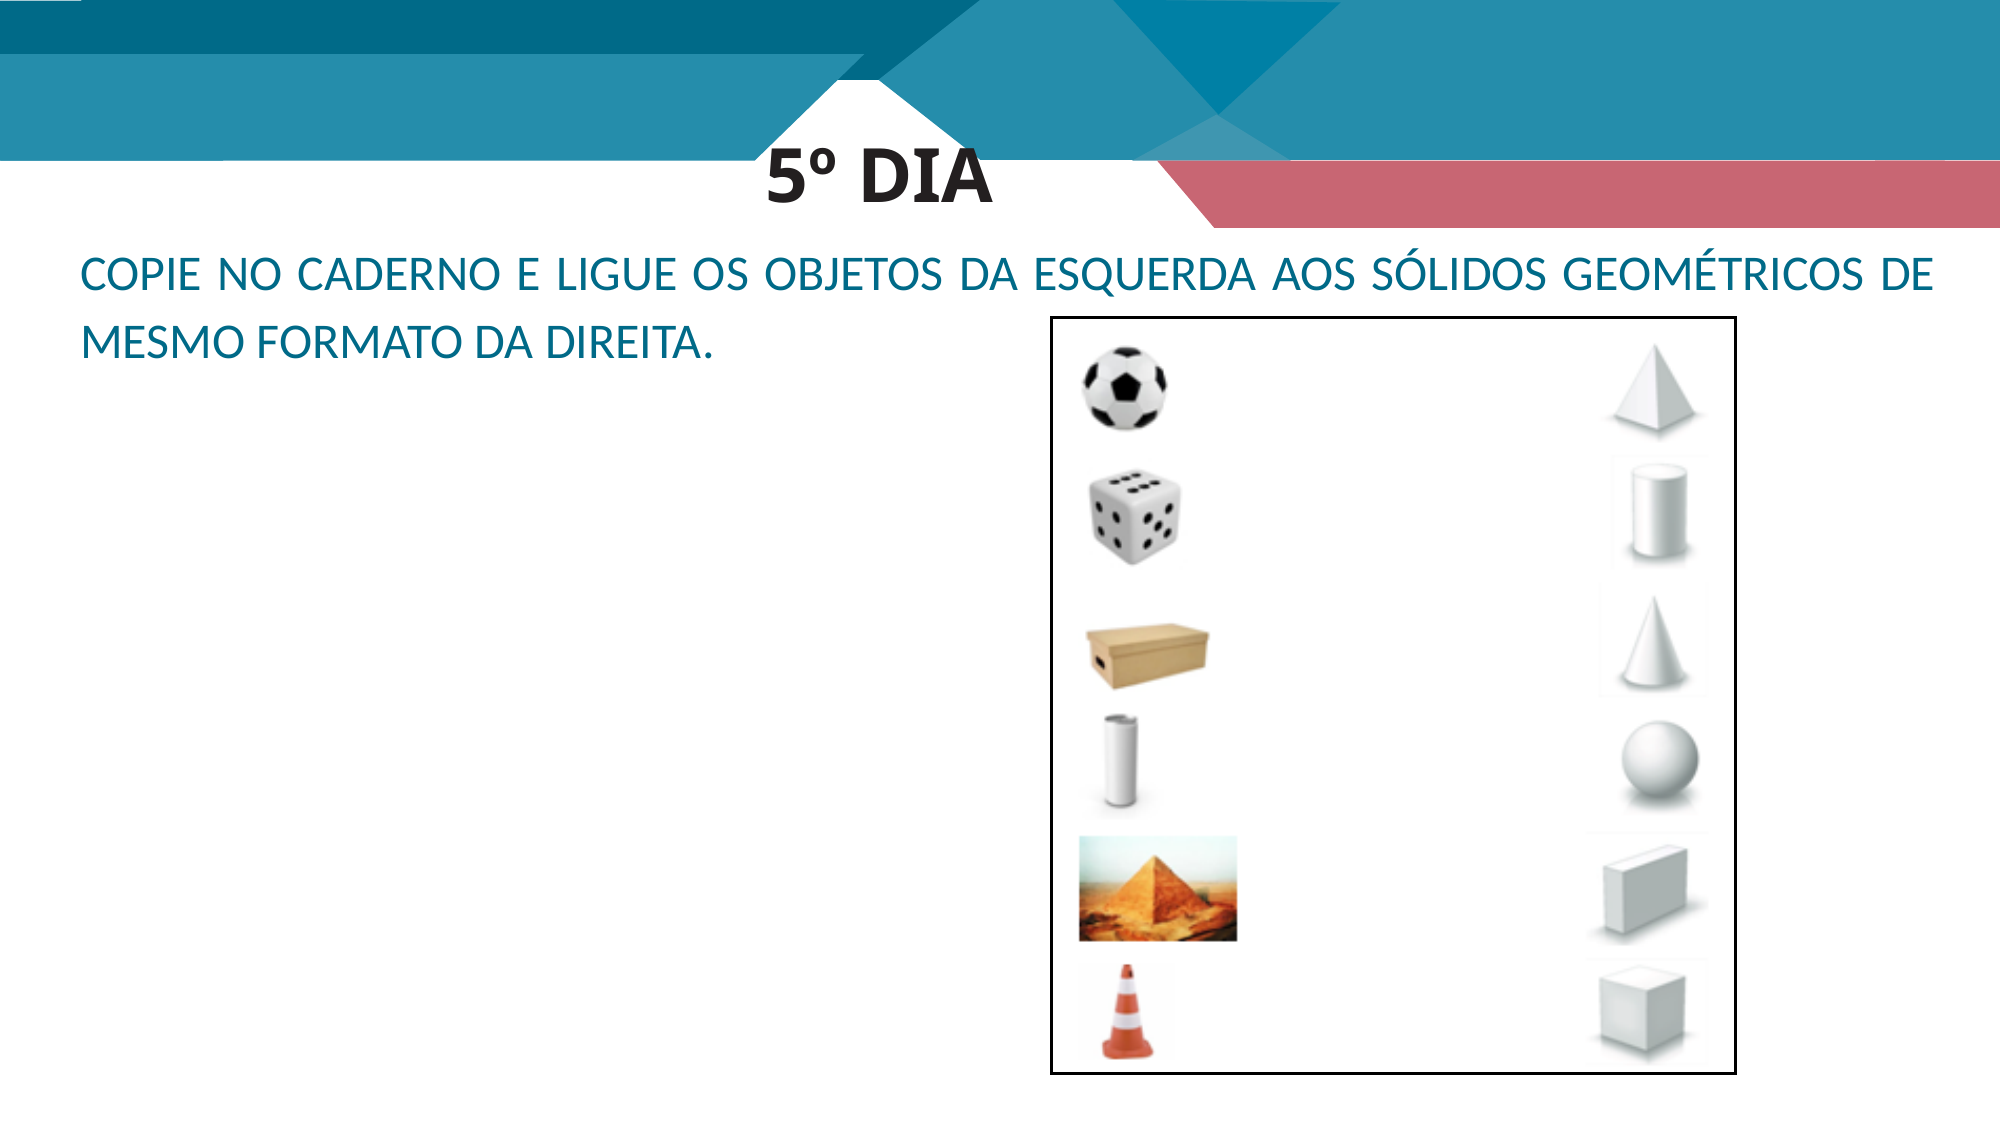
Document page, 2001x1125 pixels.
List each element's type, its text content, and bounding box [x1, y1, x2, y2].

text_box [0, 0, 2000, 228]
picture [1053, 319, 1735, 1072]
text_box COPIE NO CADERNO E LIGUE OS OBJETOS DA ESQUERDA AOS SÓLIDOS GEOMÉTRICOS DE MESMO FORMATO DA DIREITA. [65, 228, 1950, 707]
